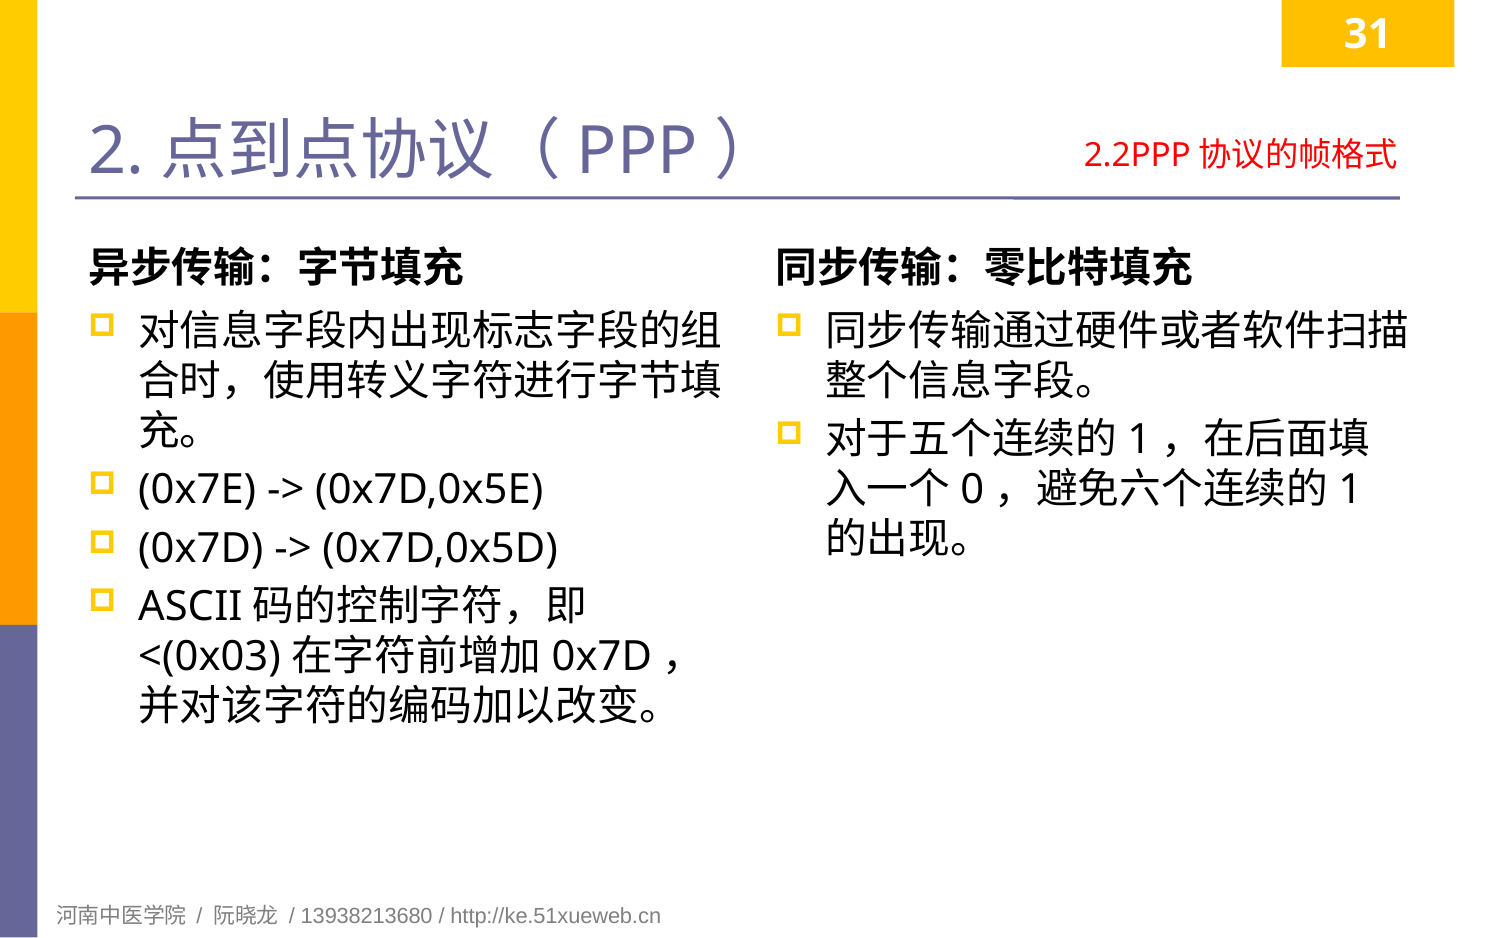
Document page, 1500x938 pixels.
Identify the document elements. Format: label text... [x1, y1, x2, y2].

list 同步传输通过硬件或者软件扫描整个信息字段。 对于五个连续的1，在后面填入一个0，避免六个连续的1的出现。 [762, 297, 1425, 838]
list 同步传输：零比特填充 [762, 209, 1425, 297]
list 2.2PPP协议的帧格式 [939, 126, 1412, 186]
slide_number 31 [1281, 0, 1455, 68]
list 异步传输：字节填充 [75, 209, 738, 297]
title 2.点到点协议（PPP） [75, 37, 1425, 194]
list 对信息字段内出现标志字段的组合时，使用转义字符进行字节填充。 (0x7E) -> (0x7D,0x5E) (0x7D) -> (0x7D,0x5D) ASCII码的控制字符，即<(0x03)在字符前增加0x7D，并对该字符的编码加以改变。 [75, 297, 738, 838]
